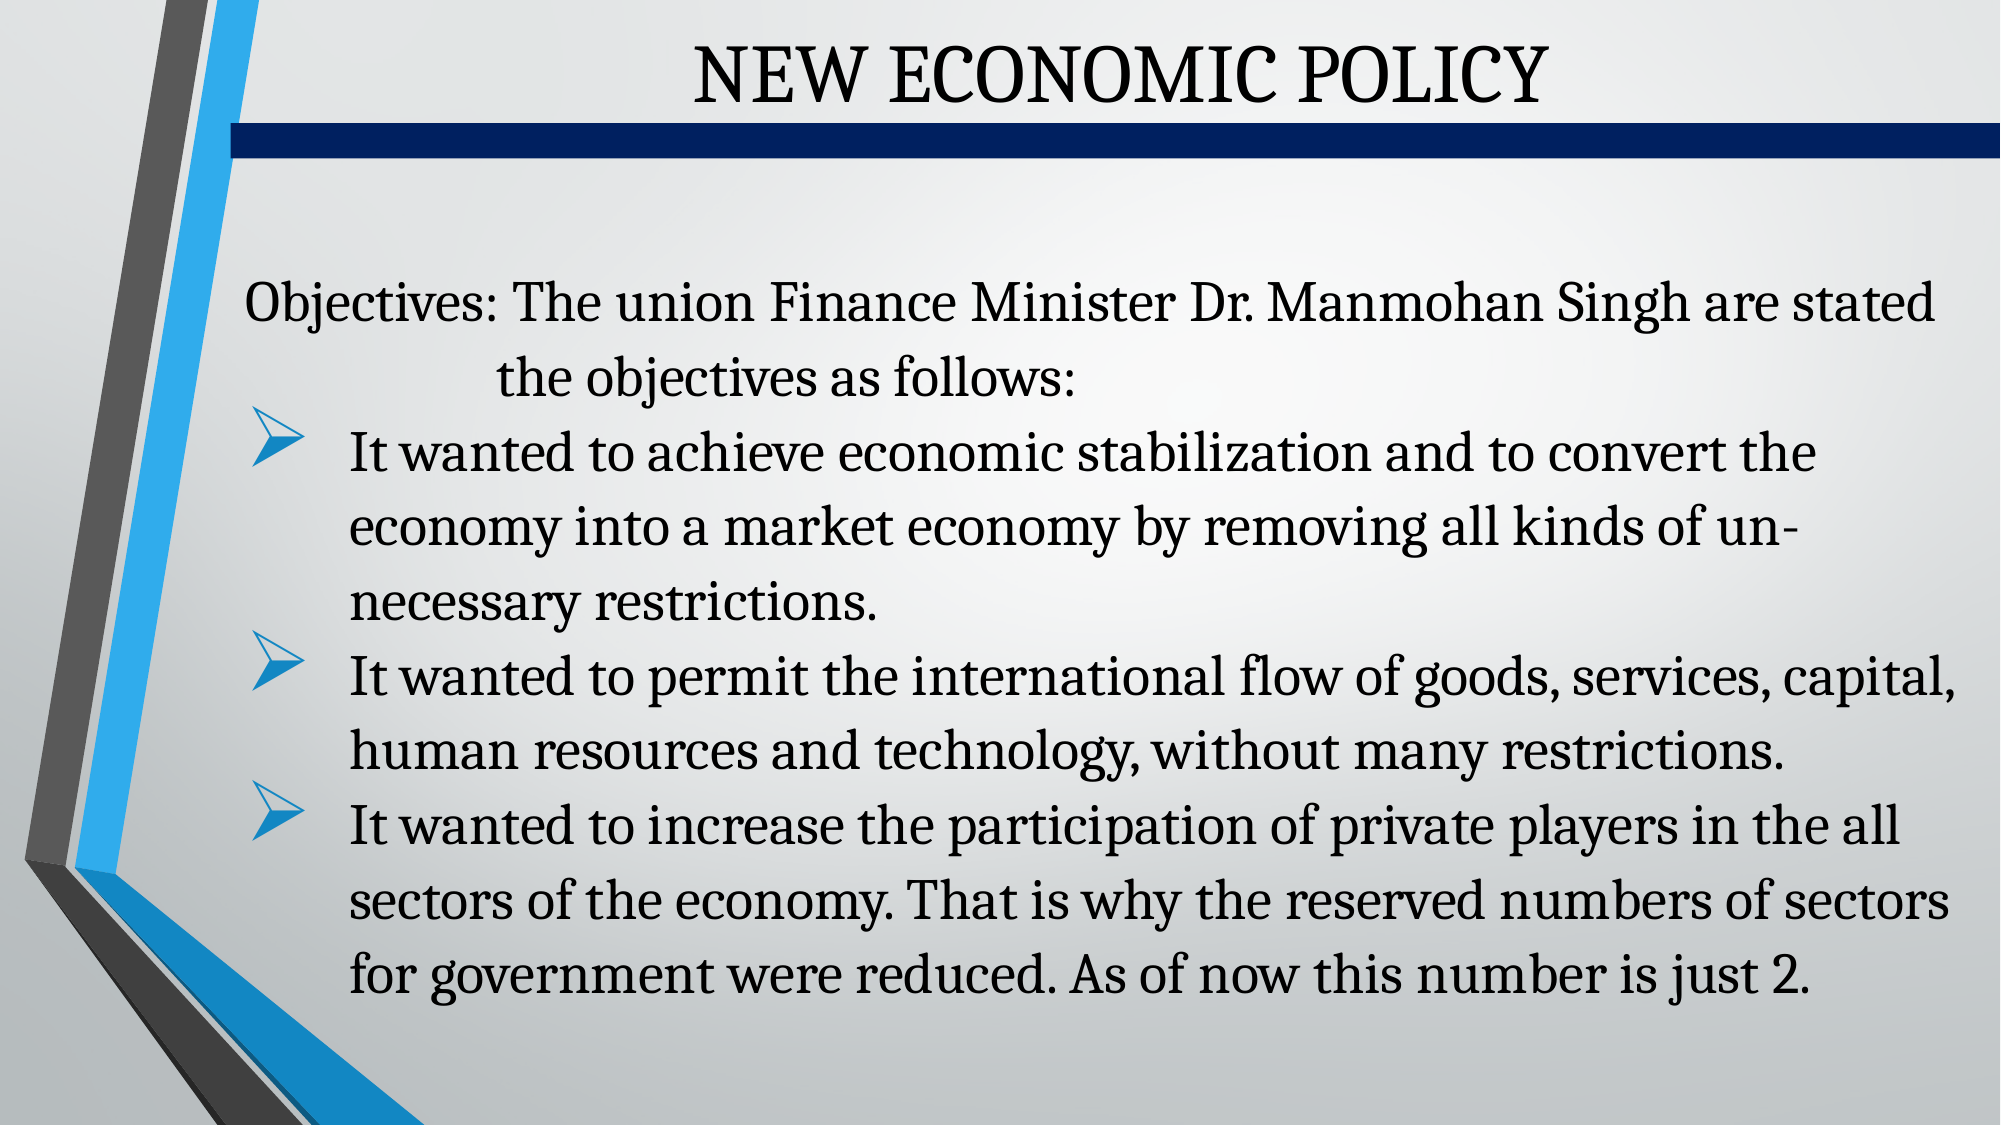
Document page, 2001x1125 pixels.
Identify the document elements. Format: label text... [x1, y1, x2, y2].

title NEW ECONOMIC POLICY [243, 0, 2000, 123]
text_box [230, 123, 2000, 159]
list Objectives: The union Finance Minister Dr. Manmohan Singh are stated the objectives as follows: It wanted to achieve economic stabilization and to convert the economy into a market economy by removing all kinds of un-necessary restrictions. It wanted to permit the international flow of goods, services, capital, human resources and technology, without many restrictions. It wanted to increase the participation of private players in the all sectors of the economy. That is why the reserved numbers of sectors for government were reduced. As of now this number is just 2. [230, 174, 1988, 1090]
